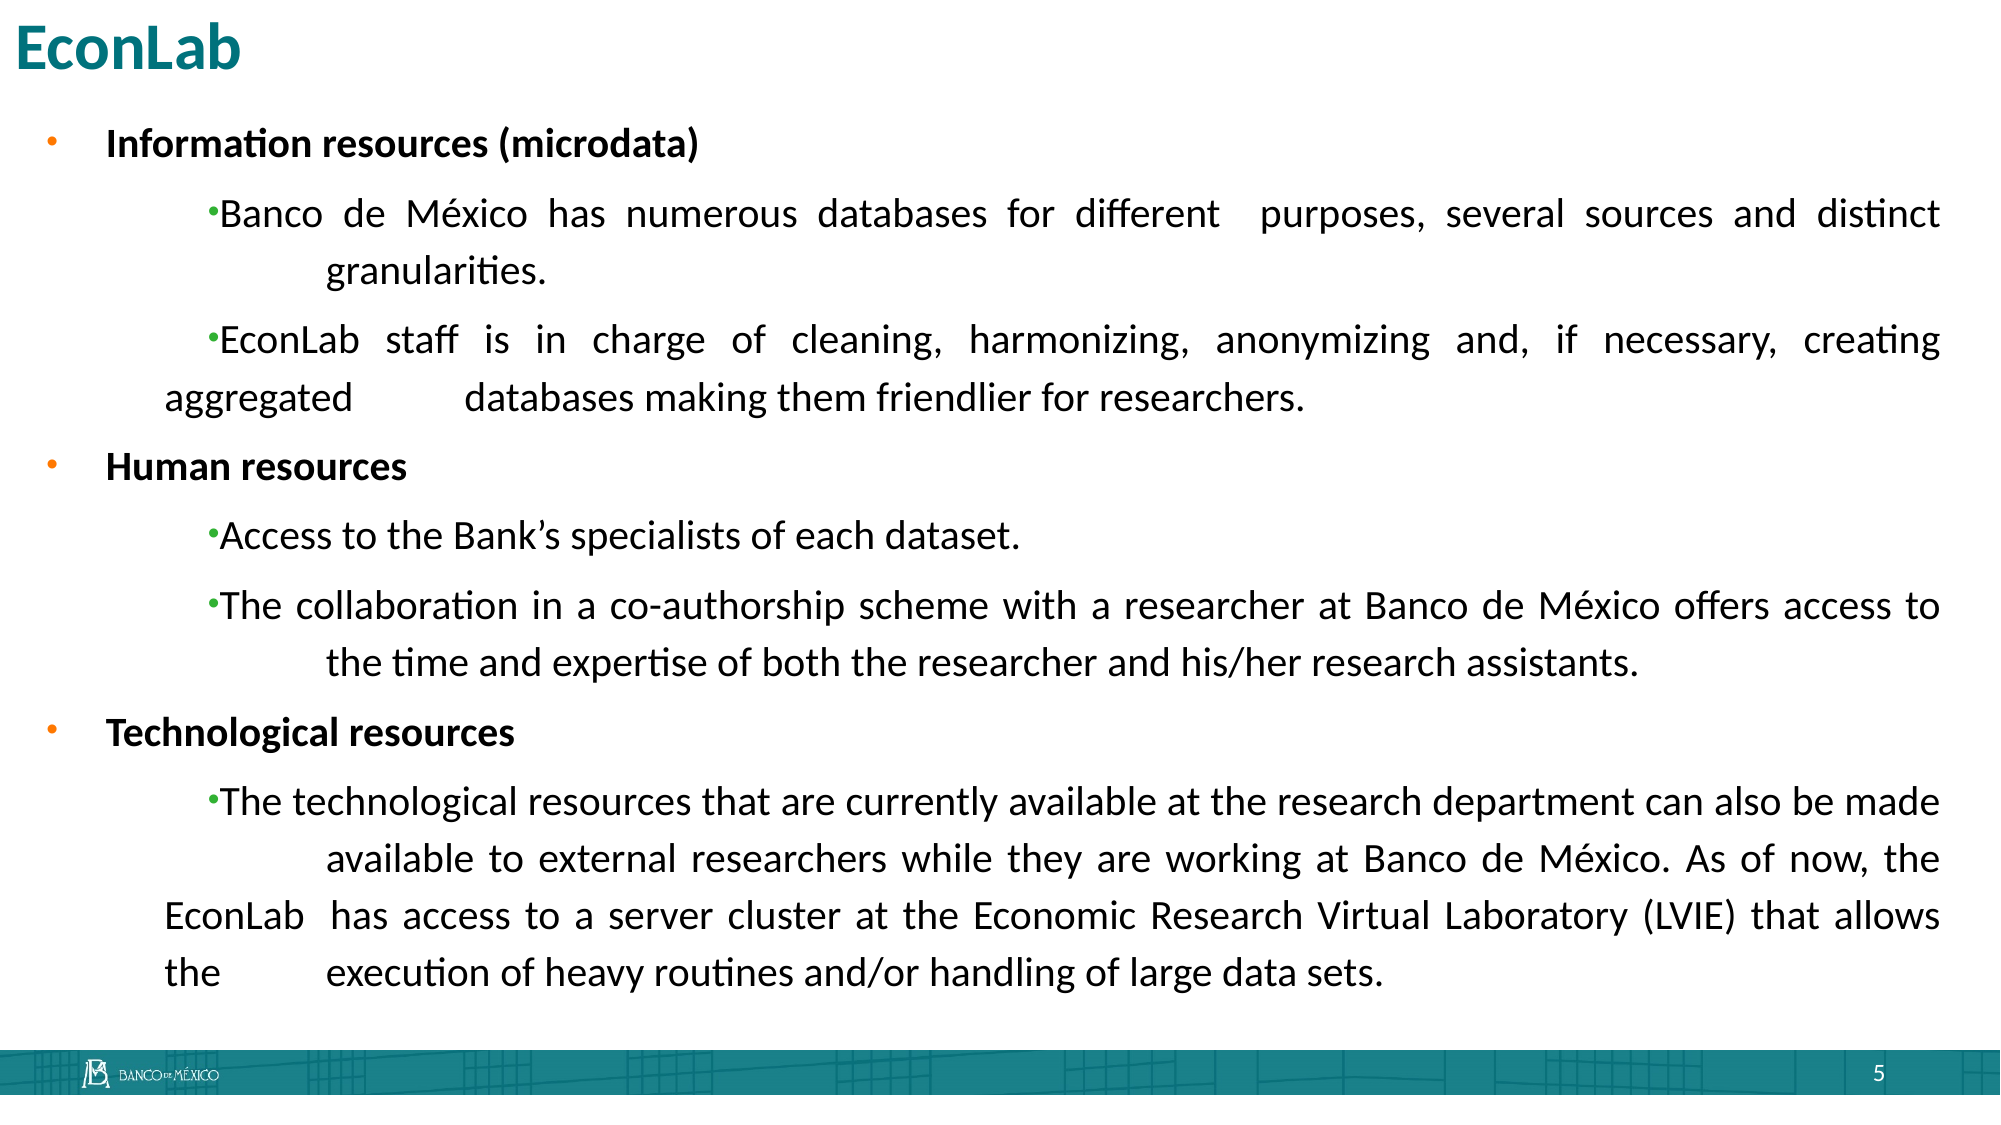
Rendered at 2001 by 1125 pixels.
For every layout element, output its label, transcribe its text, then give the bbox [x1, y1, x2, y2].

picture [0, 1050, 1434, 1095]
picture [1901, 1050, 2000, 1095]
slide_number 5 [1434, 1041, 1901, 1102]
text_box EconLab [0, 0, 1875, 92]
list Information resources (microdata) Banco de México has numerous databases for different purposes, several sources and distinct granularities. EconLab staff is in charge of cleaning, harmonizing, anonymizing and, if necessary, creating aggregated databases making them friendlier for researchers. Human resources Access to the Bank’s specialists of each dataset. The collaboration in a co-authorship scheme with a researcher at Banco de México offers access to the time and expertise of both the researcher and his/her research assistants. Technological resources The technological resources that are currently available at the research department can also be made available to external researchers while they are working at Banco de México. As of now, the EconLab has access to a server cluster at the Economic Research Virtual Laboratory (LVIE) that allows the execution of heavy routines and/or handling of large data sets. [31, 101, 1957, 1012]
